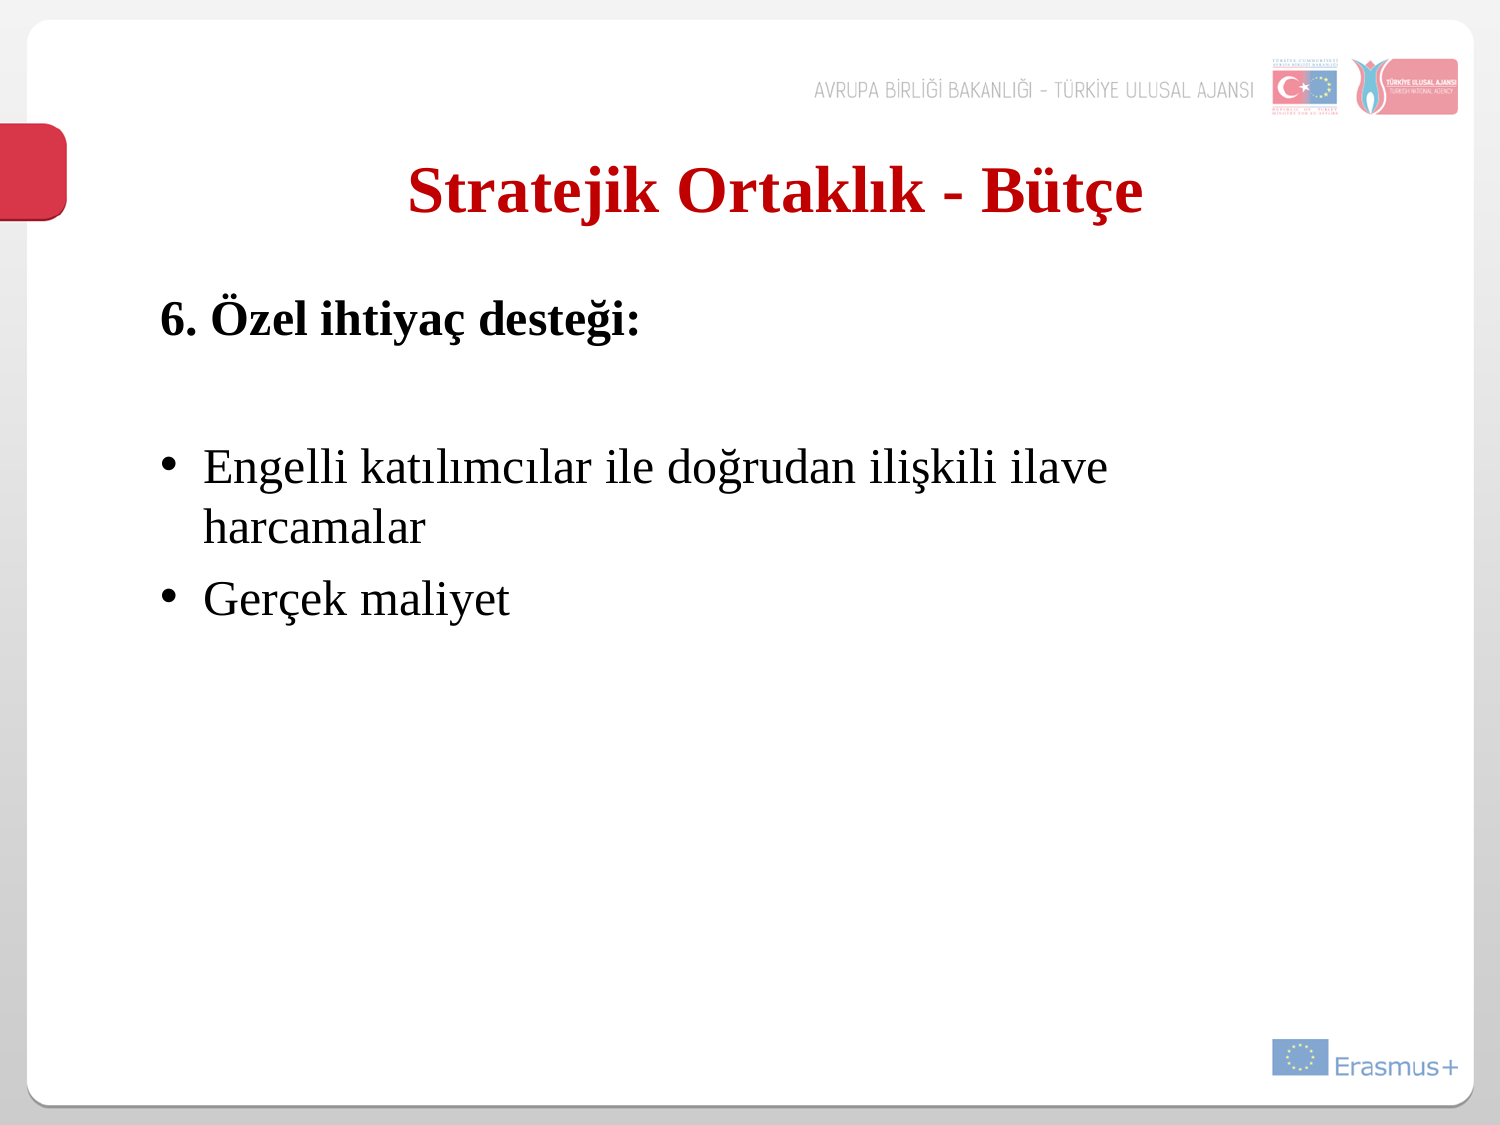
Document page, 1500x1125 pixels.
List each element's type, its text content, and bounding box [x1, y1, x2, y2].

text_box 6. Özel ihtiyaç desteği: Engelli katılımcılar ile doğrudan ilişkili ilave harcamalar Gerçek maliyet [158, 285, 1339, 626]
title Stratejik Ortaklık - Bütçe [221, 103, 1279, 285]
picture [0, 0, 1500, 1125]
